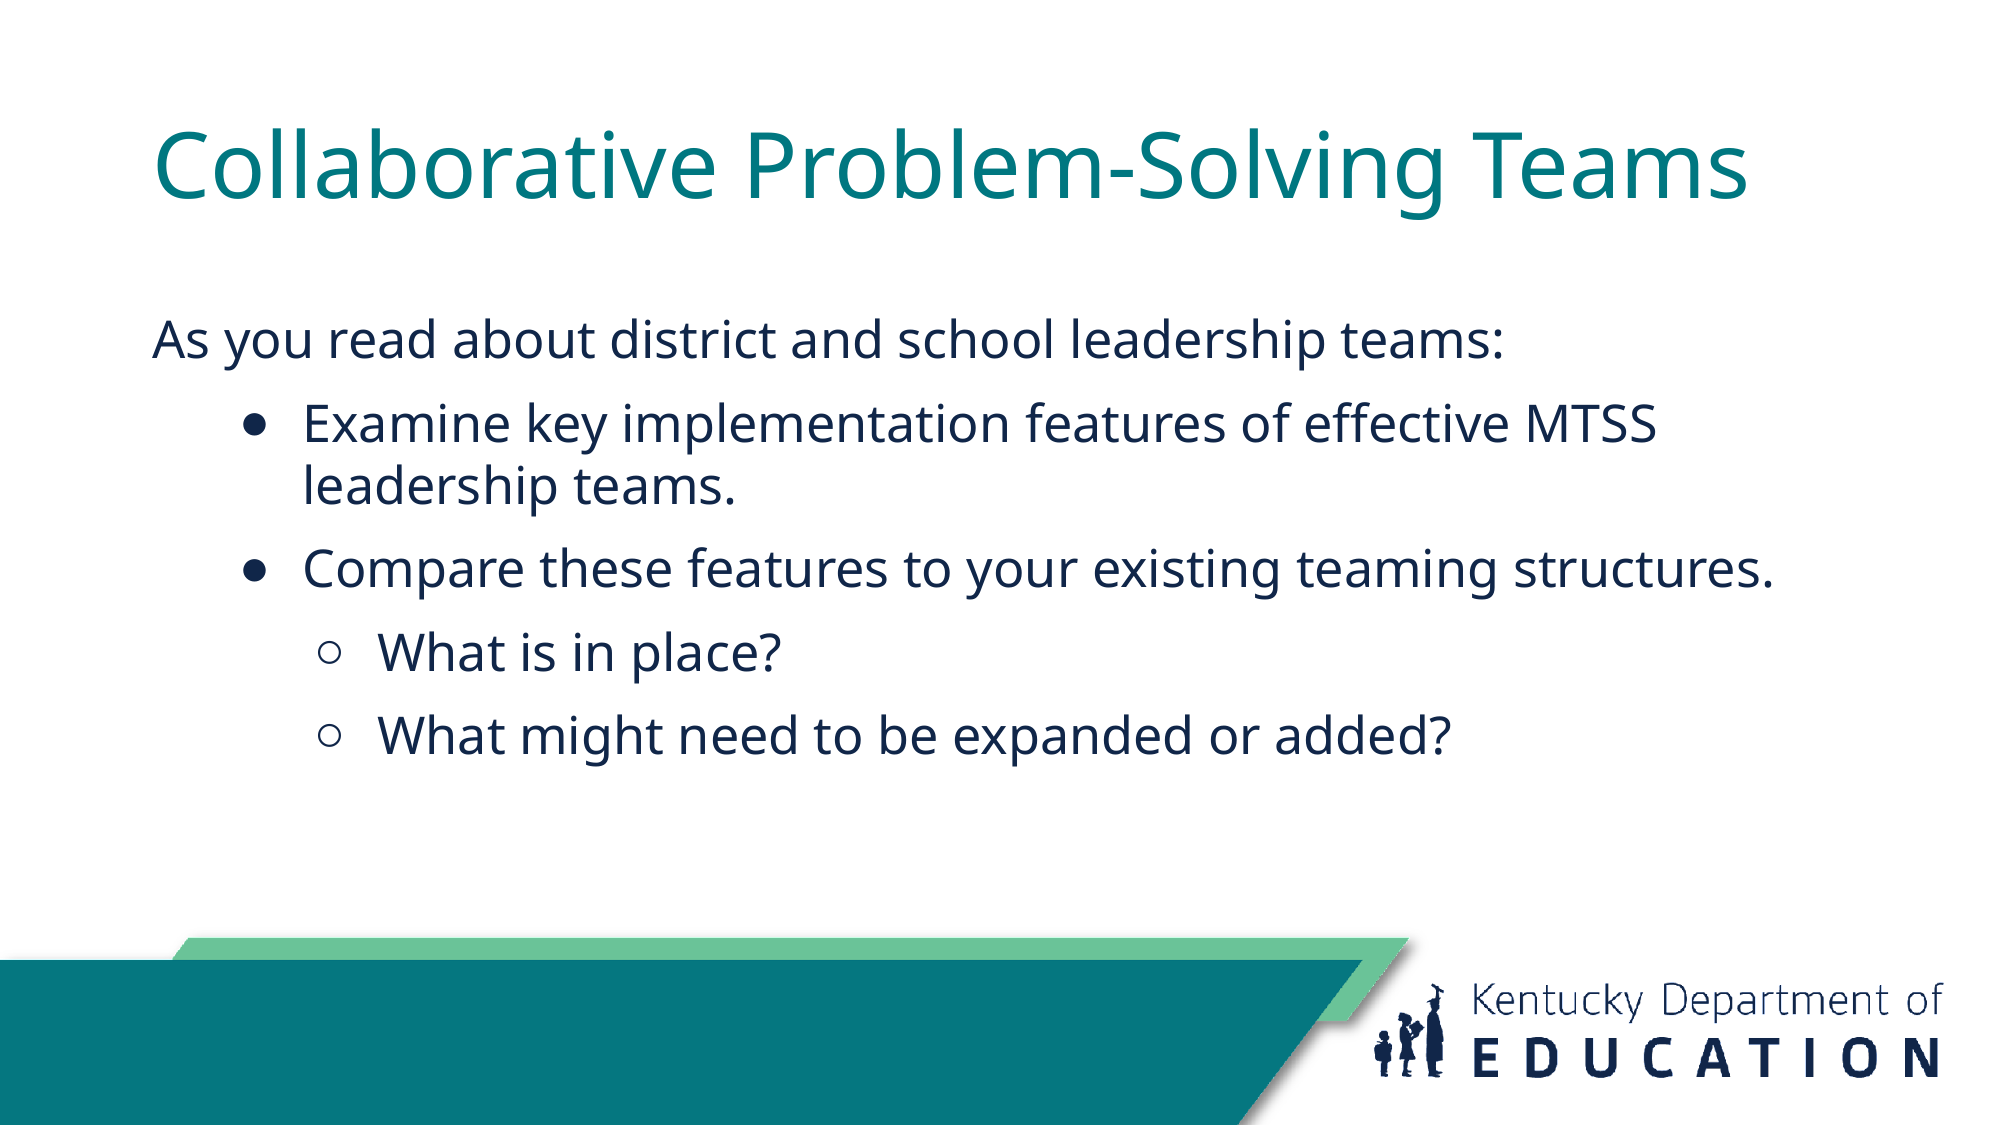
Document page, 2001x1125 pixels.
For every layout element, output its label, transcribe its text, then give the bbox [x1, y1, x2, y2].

picture [0, 0, 2001, 1125]
title Collaborative Problem-Solving Teams [137, 59, 1863, 278]
list As you read about district and school leadership teams: Examine key implementation features of effective MTSS leadership teams. Compare these features to your existing teaming structures. What is in place? What might need to be expanded or added? [137, 299, 1863, 1014]
